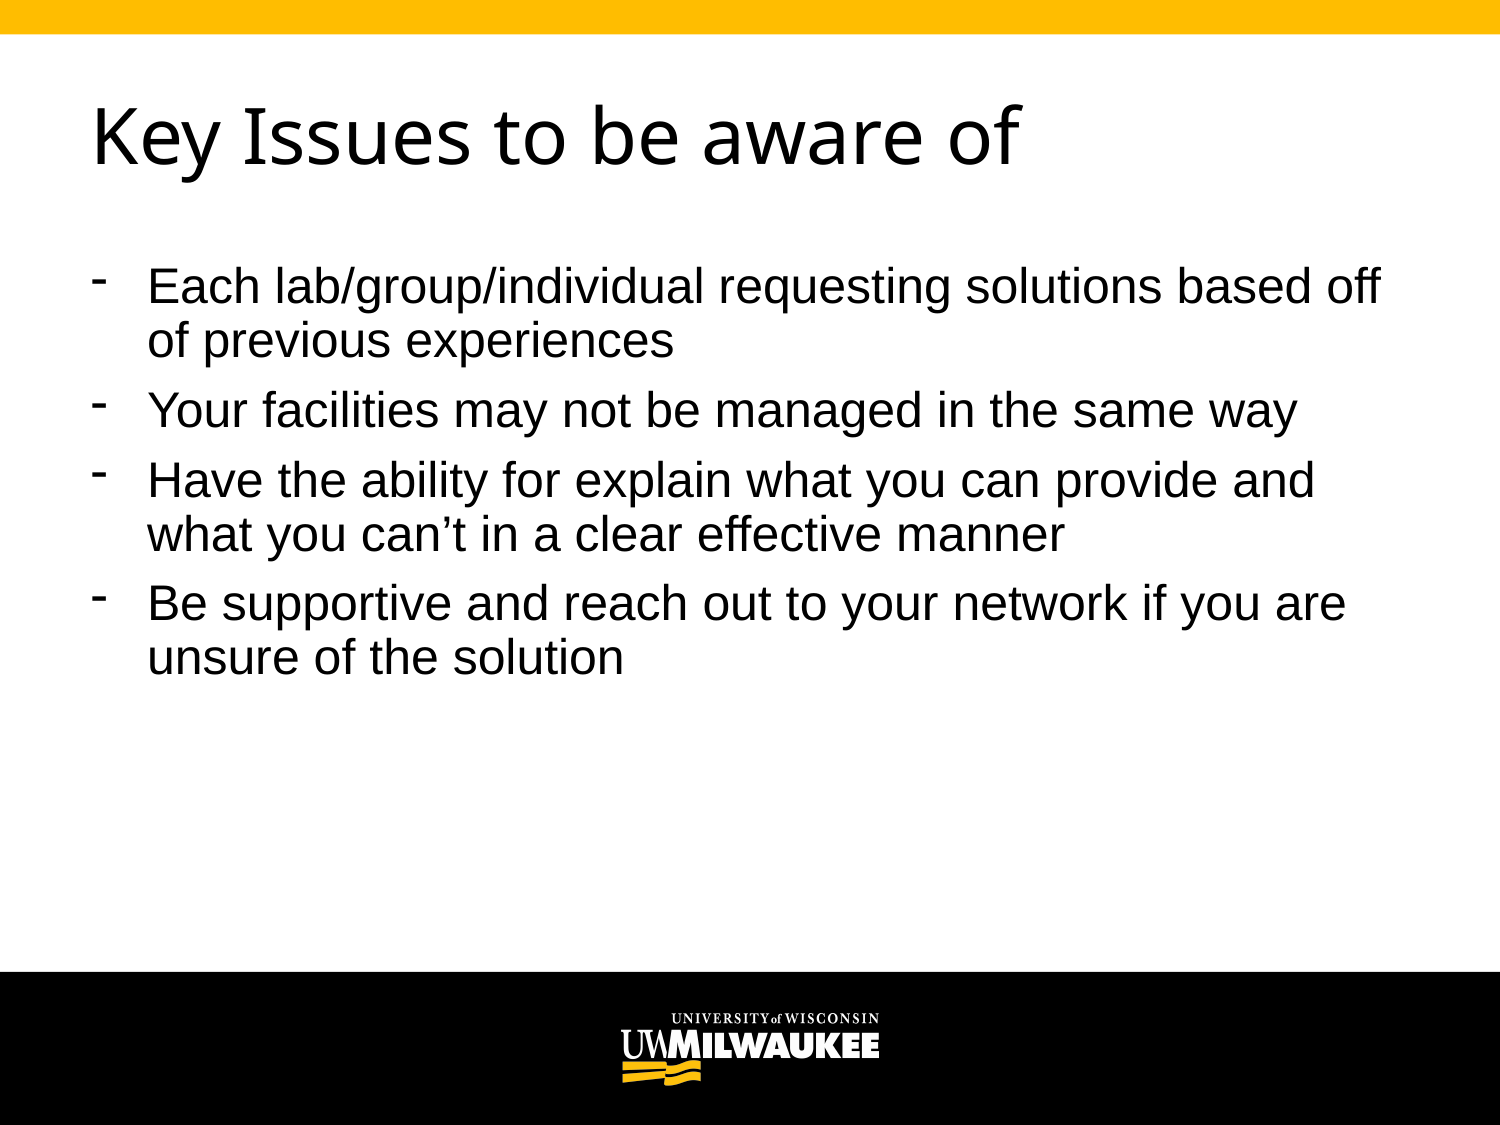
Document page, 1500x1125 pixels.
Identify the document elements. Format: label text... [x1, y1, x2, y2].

picture [621, 1013, 879, 1089]
title Key Issues to be aware of [75, 59, 1424, 219]
list Each lab/group/individual requesting solutions based off of previous experiences Your facilities may not be managed in the same way Have the ability for explain what you can provide and what you can’t in a clear effective manner Be supportive and reach out to your network if you are unsure of the solution [75, 253, 1424, 956]
